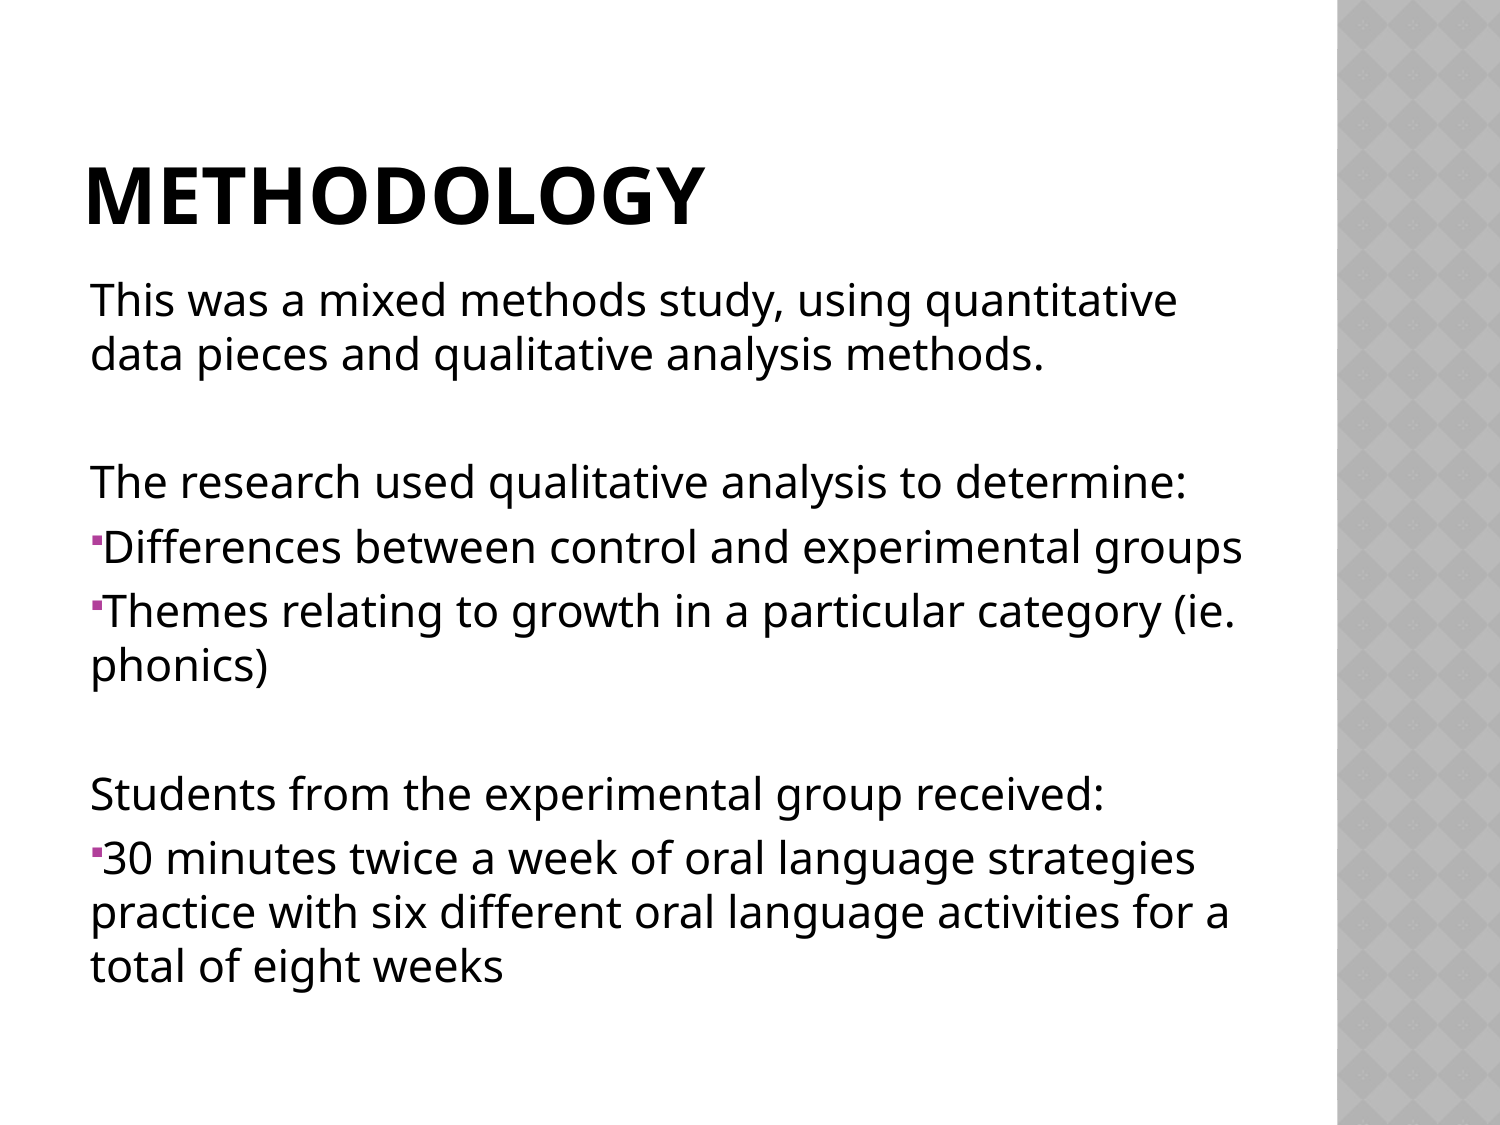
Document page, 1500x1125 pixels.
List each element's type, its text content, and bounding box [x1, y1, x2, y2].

title Methodology [75, 52, 1263, 240]
list This was a mixed methods study, using quantitative data pieces and qualitative analysis methods. The research used qualitative analysis to determine: Differences between control and experimental groups Themes relating to growth in a particular category (ie. phonics) Students from the experimental group received: 30 minutes twice a week of oral language strategies practice with six different oral language activities for a total of eight weeks [75, 264, 1263, 1059]
